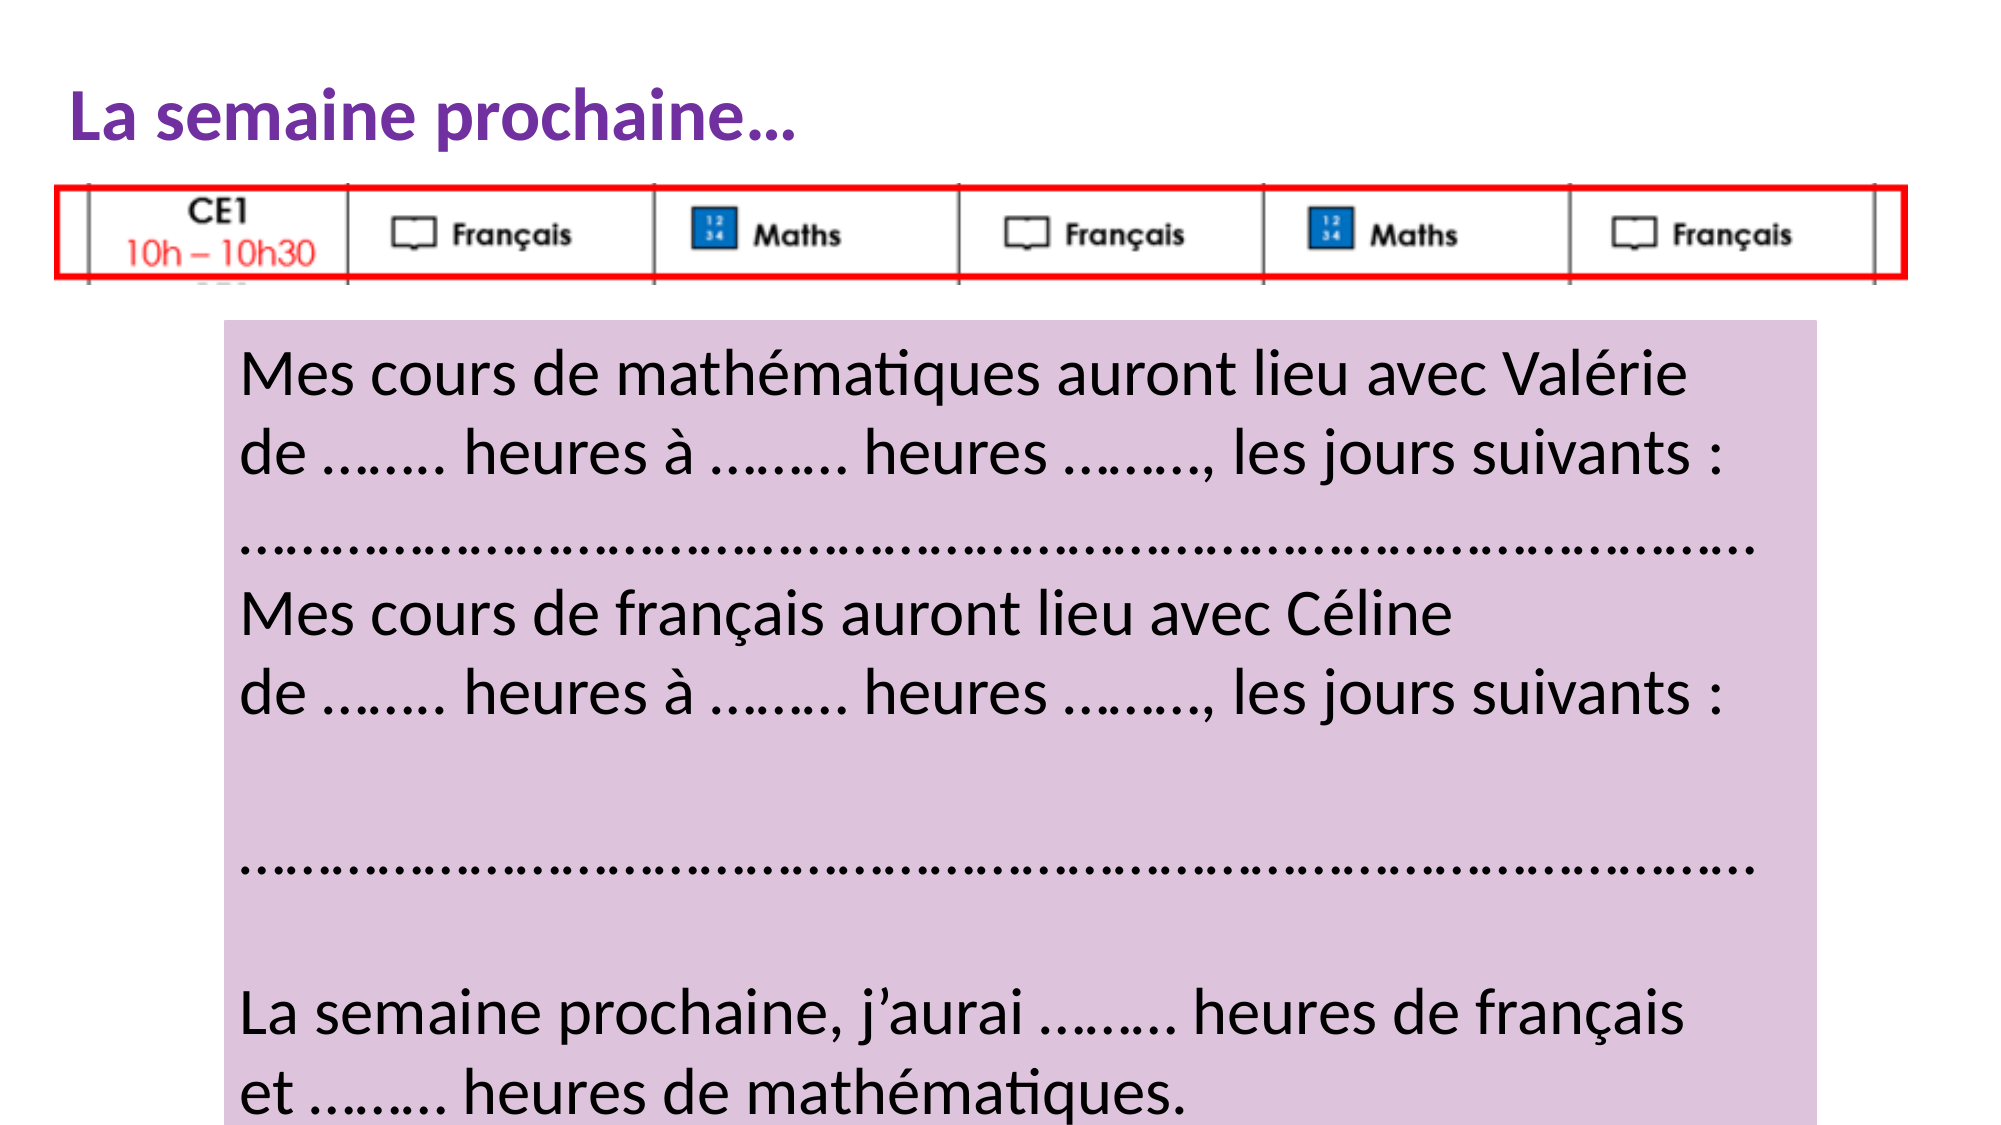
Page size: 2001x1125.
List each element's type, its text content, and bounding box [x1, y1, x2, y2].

text_box Mes cours de mathématiques auront lieu avec Valérie de …….. heures à ……… heures ………, les jours suivants : ……………………………………………………………………………………… Mes cours de français auront lieu avec Céline de …….. heures à ……… heures ………, les jours suivants : ……………………………………………………………………………………… La semaine prochaine, j’aurai ……… heures de français et ……… heures de mathématiques. [225, 320, 1816, 1125]
picture [54, 183, 1908, 285]
text_box La semaine prochaine… [54, 57, 1630, 163]
